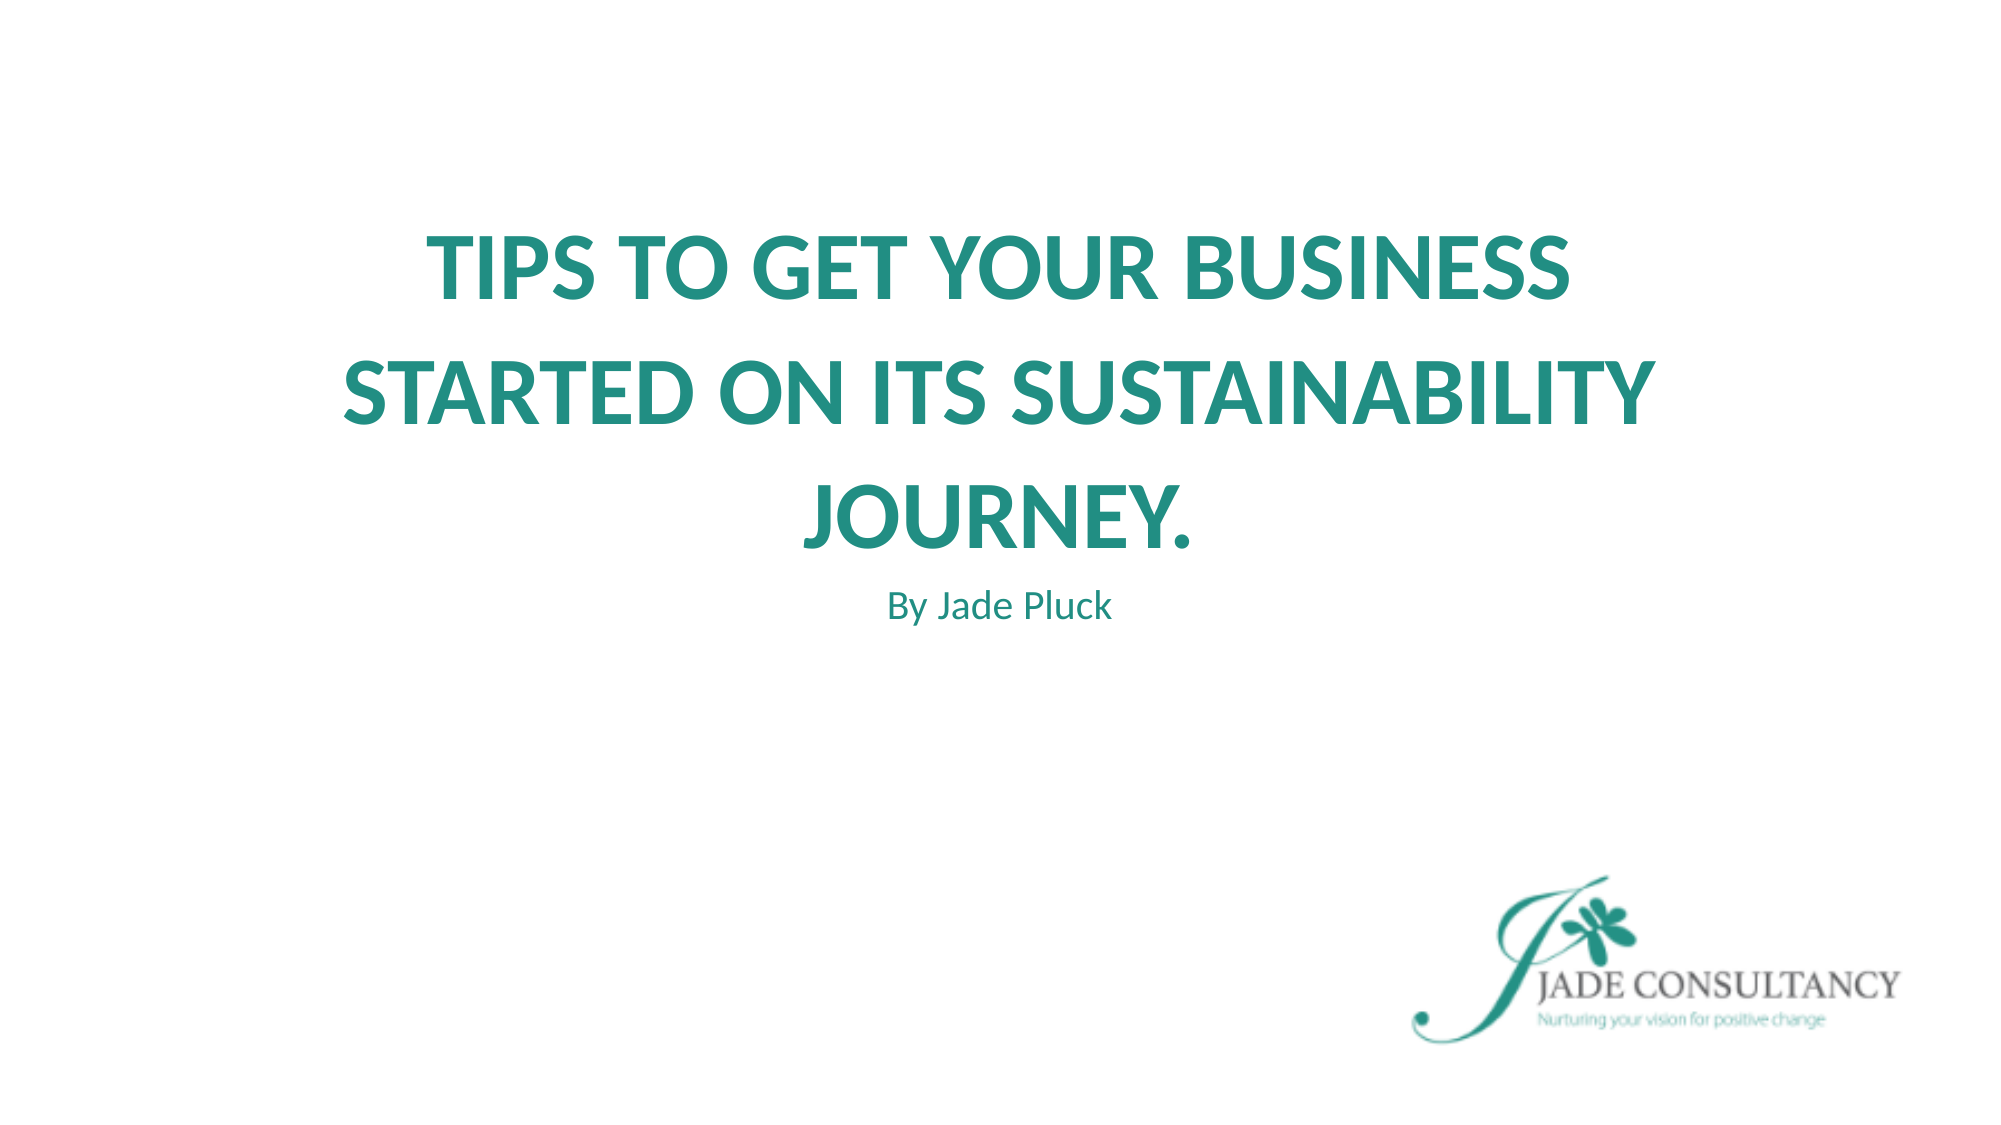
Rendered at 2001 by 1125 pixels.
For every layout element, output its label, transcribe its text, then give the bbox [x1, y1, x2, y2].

picture [1401, 860, 1923, 1075]
subtitle By Jade Pluck [249, 575, 1750, 848]
title TIPS TO GET YOUR BUSINESS STARTED ON ITS SUSTAINABILITY JOURNEY. [249, 184, 1750, 575]
